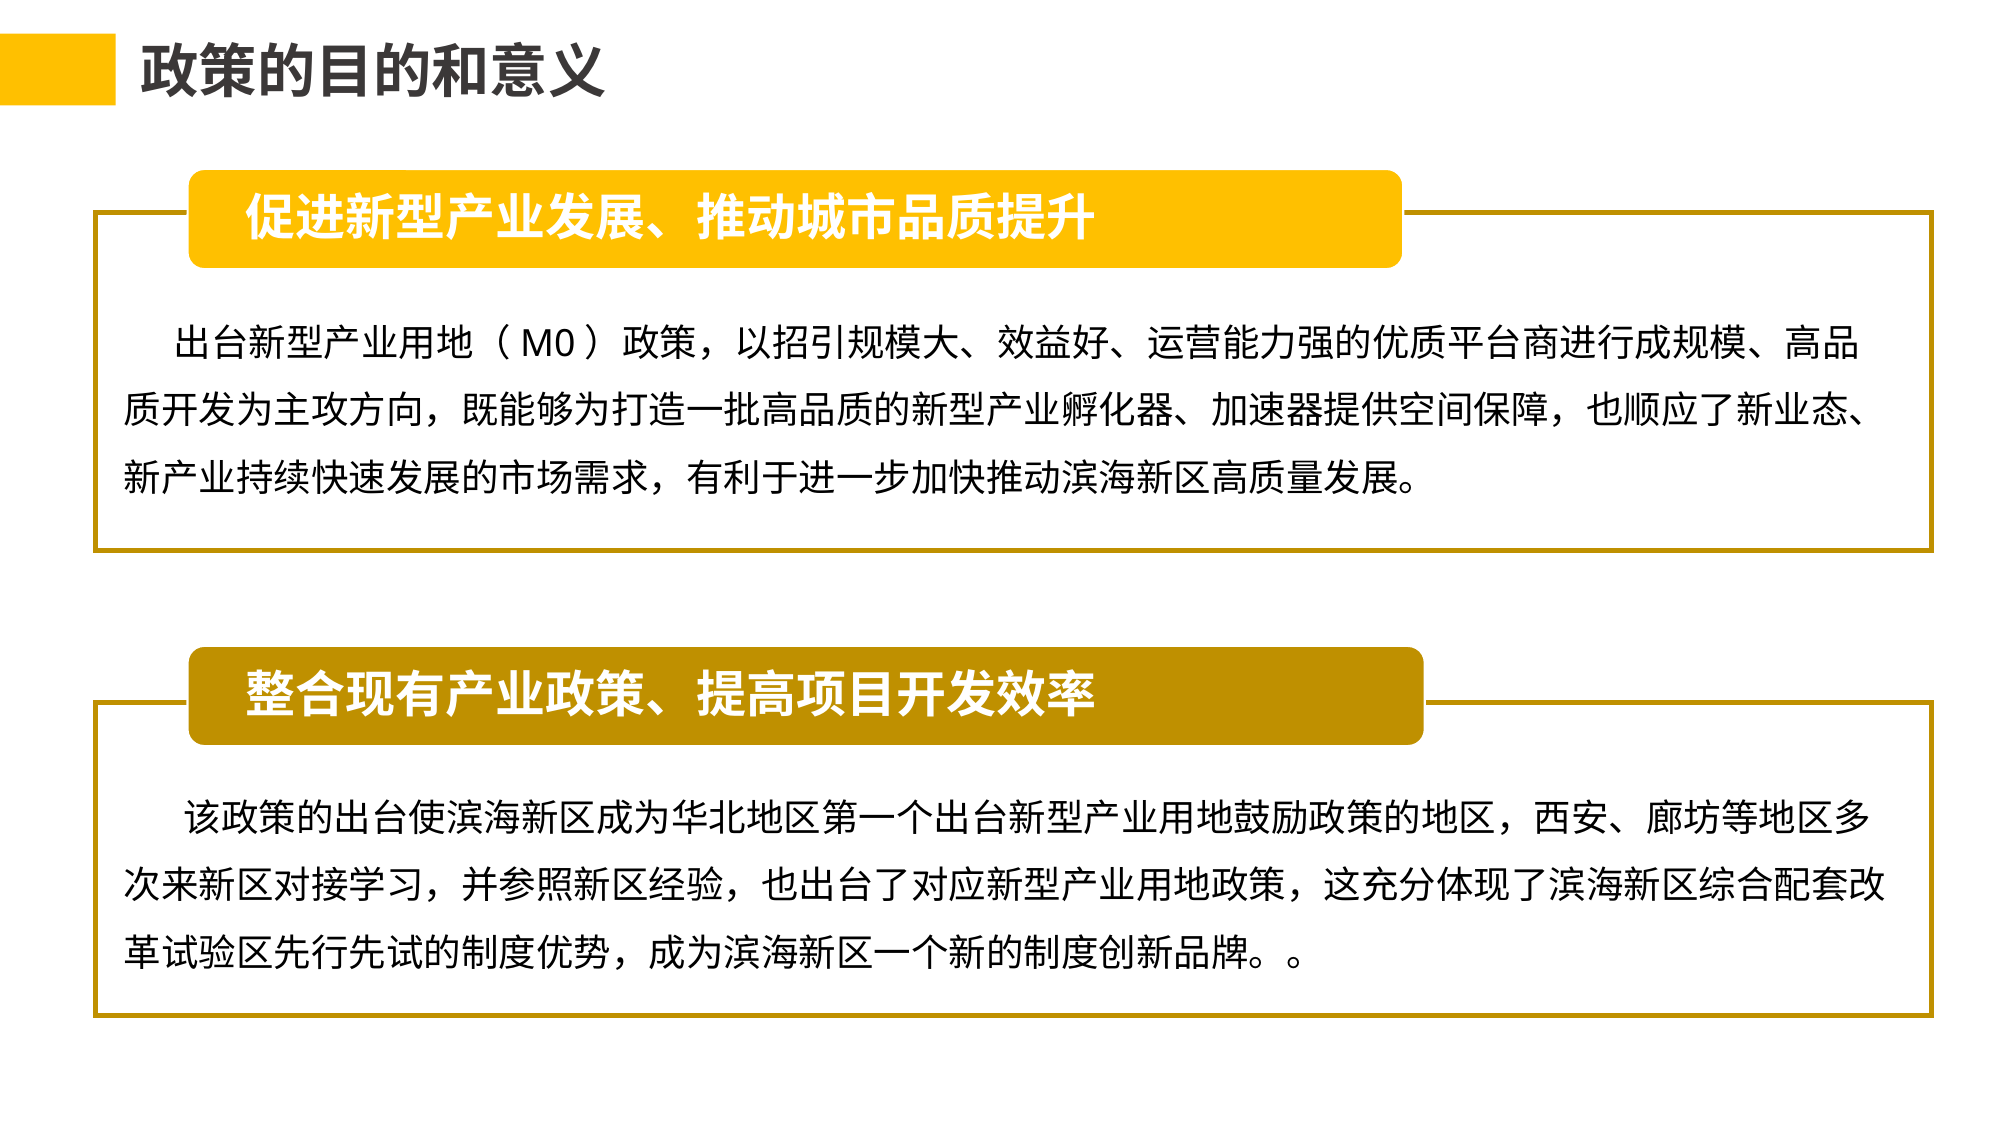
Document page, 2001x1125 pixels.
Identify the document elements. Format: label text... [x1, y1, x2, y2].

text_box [95, 168, 1932, 1124]
text_box 政策的目的和意义 [124, 25, 1083, 112]
text_box [0, 33, 117, 107]
